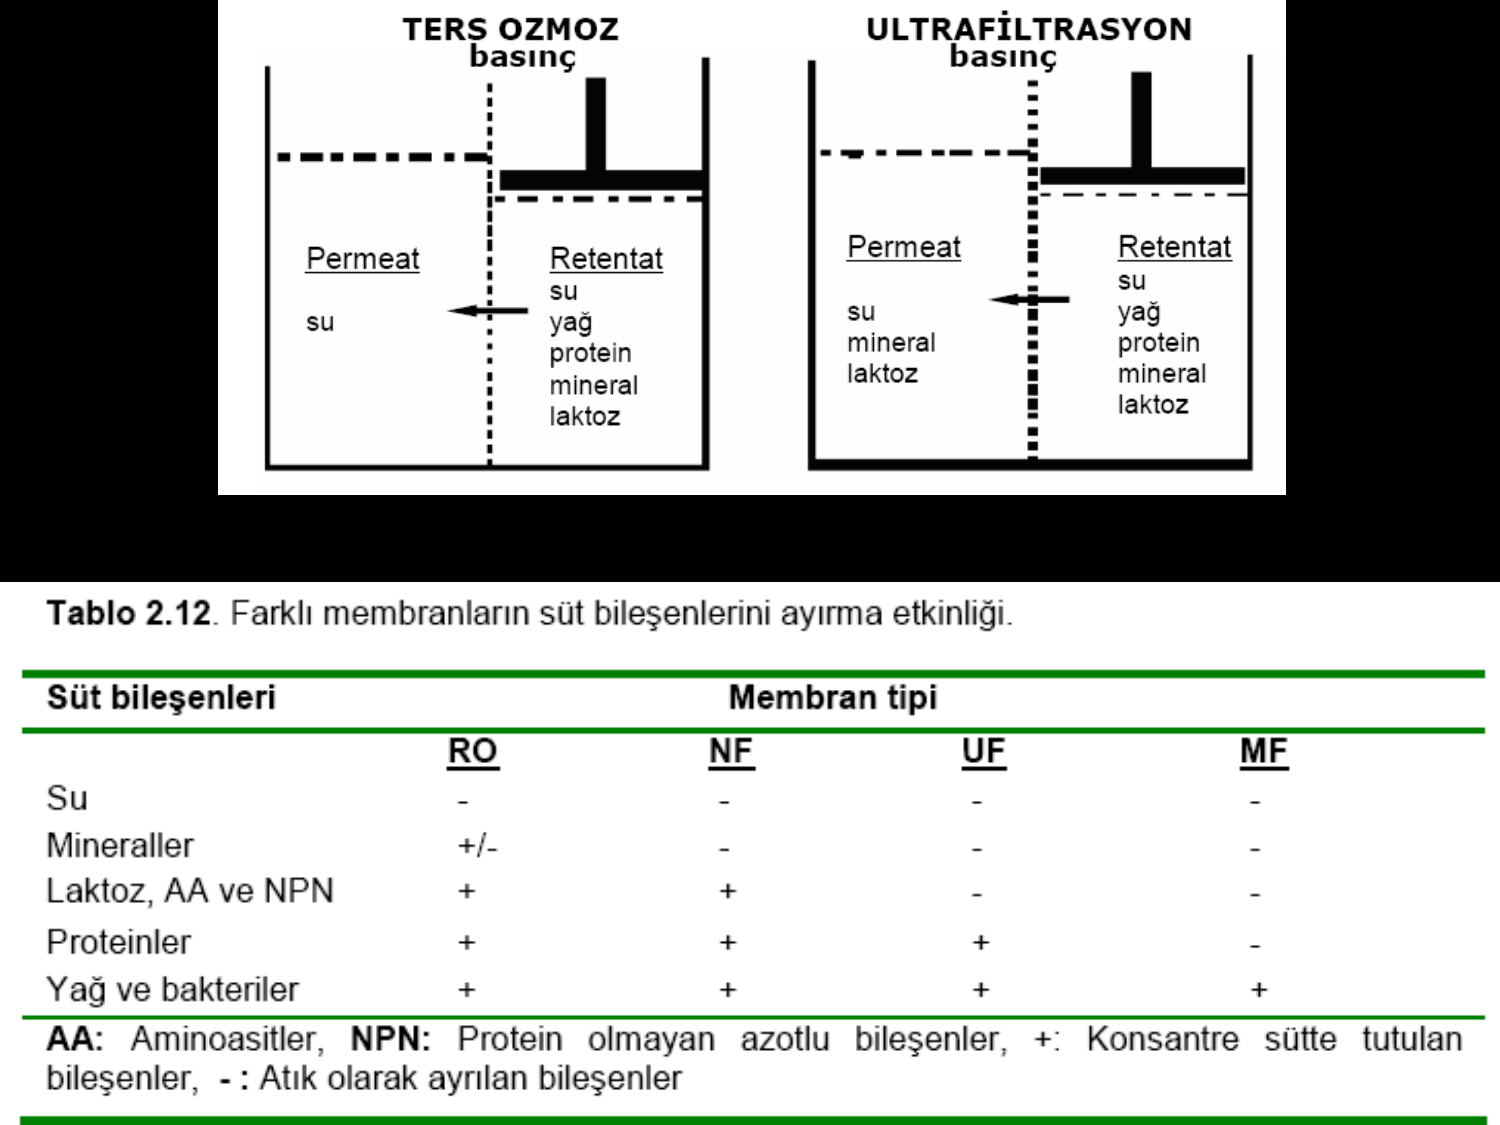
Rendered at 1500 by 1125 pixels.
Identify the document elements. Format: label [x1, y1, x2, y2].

picture [218, 0, 1286, 495]
picture [0, 582, 1500, 1125]
